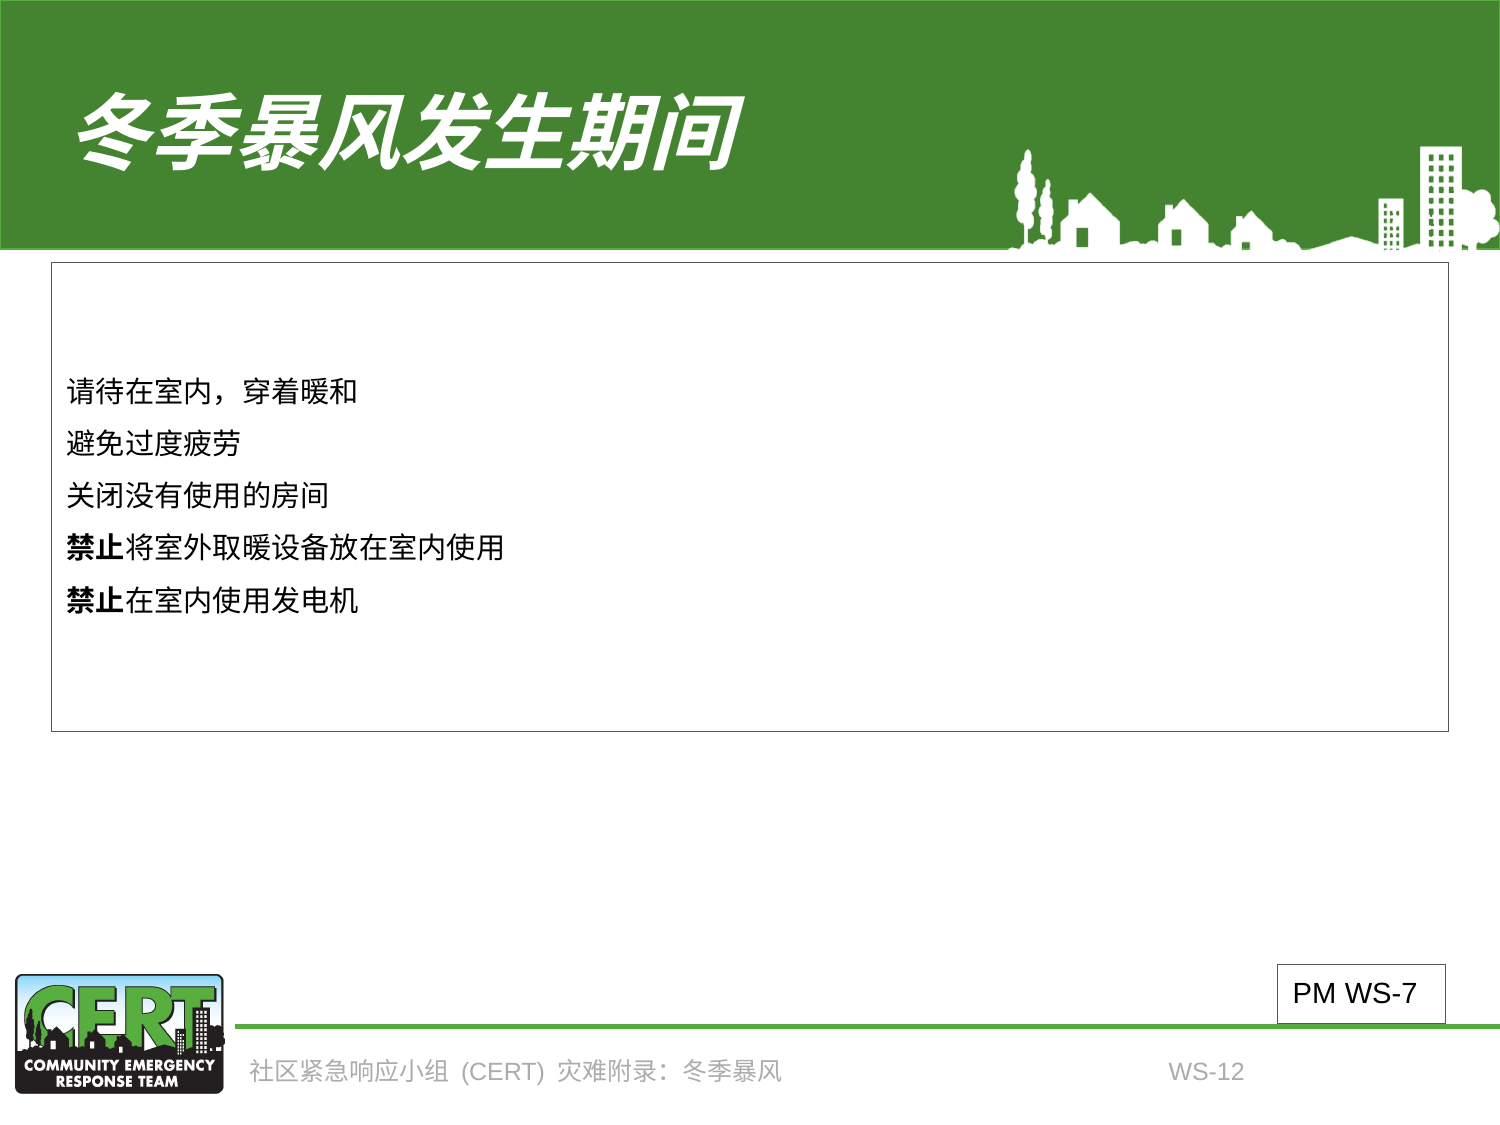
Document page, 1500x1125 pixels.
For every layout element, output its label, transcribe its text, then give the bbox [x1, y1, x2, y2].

list PM WS-7 [1277, 964, 1446, 1024]
picture [1006, 139, 1500, 252]
list WS-12 [1153, 1047, 1450, 1098]
list 社区紧急响应小组 (CERT) 灾难附录：冬季暴风 [234, 1047, 1115, 1098]
title 冬季暴风发生期间 [51, 52, 1005, 220]
picture [14, 973, 225, 1094]
list 请待在室内，穿着暖和 避免过度疲劳 关闭没有使用的房间 禁止将室外取暖设备放在室内使用 禁止在室内使用发电机 [51, 262, 1449, 732]
